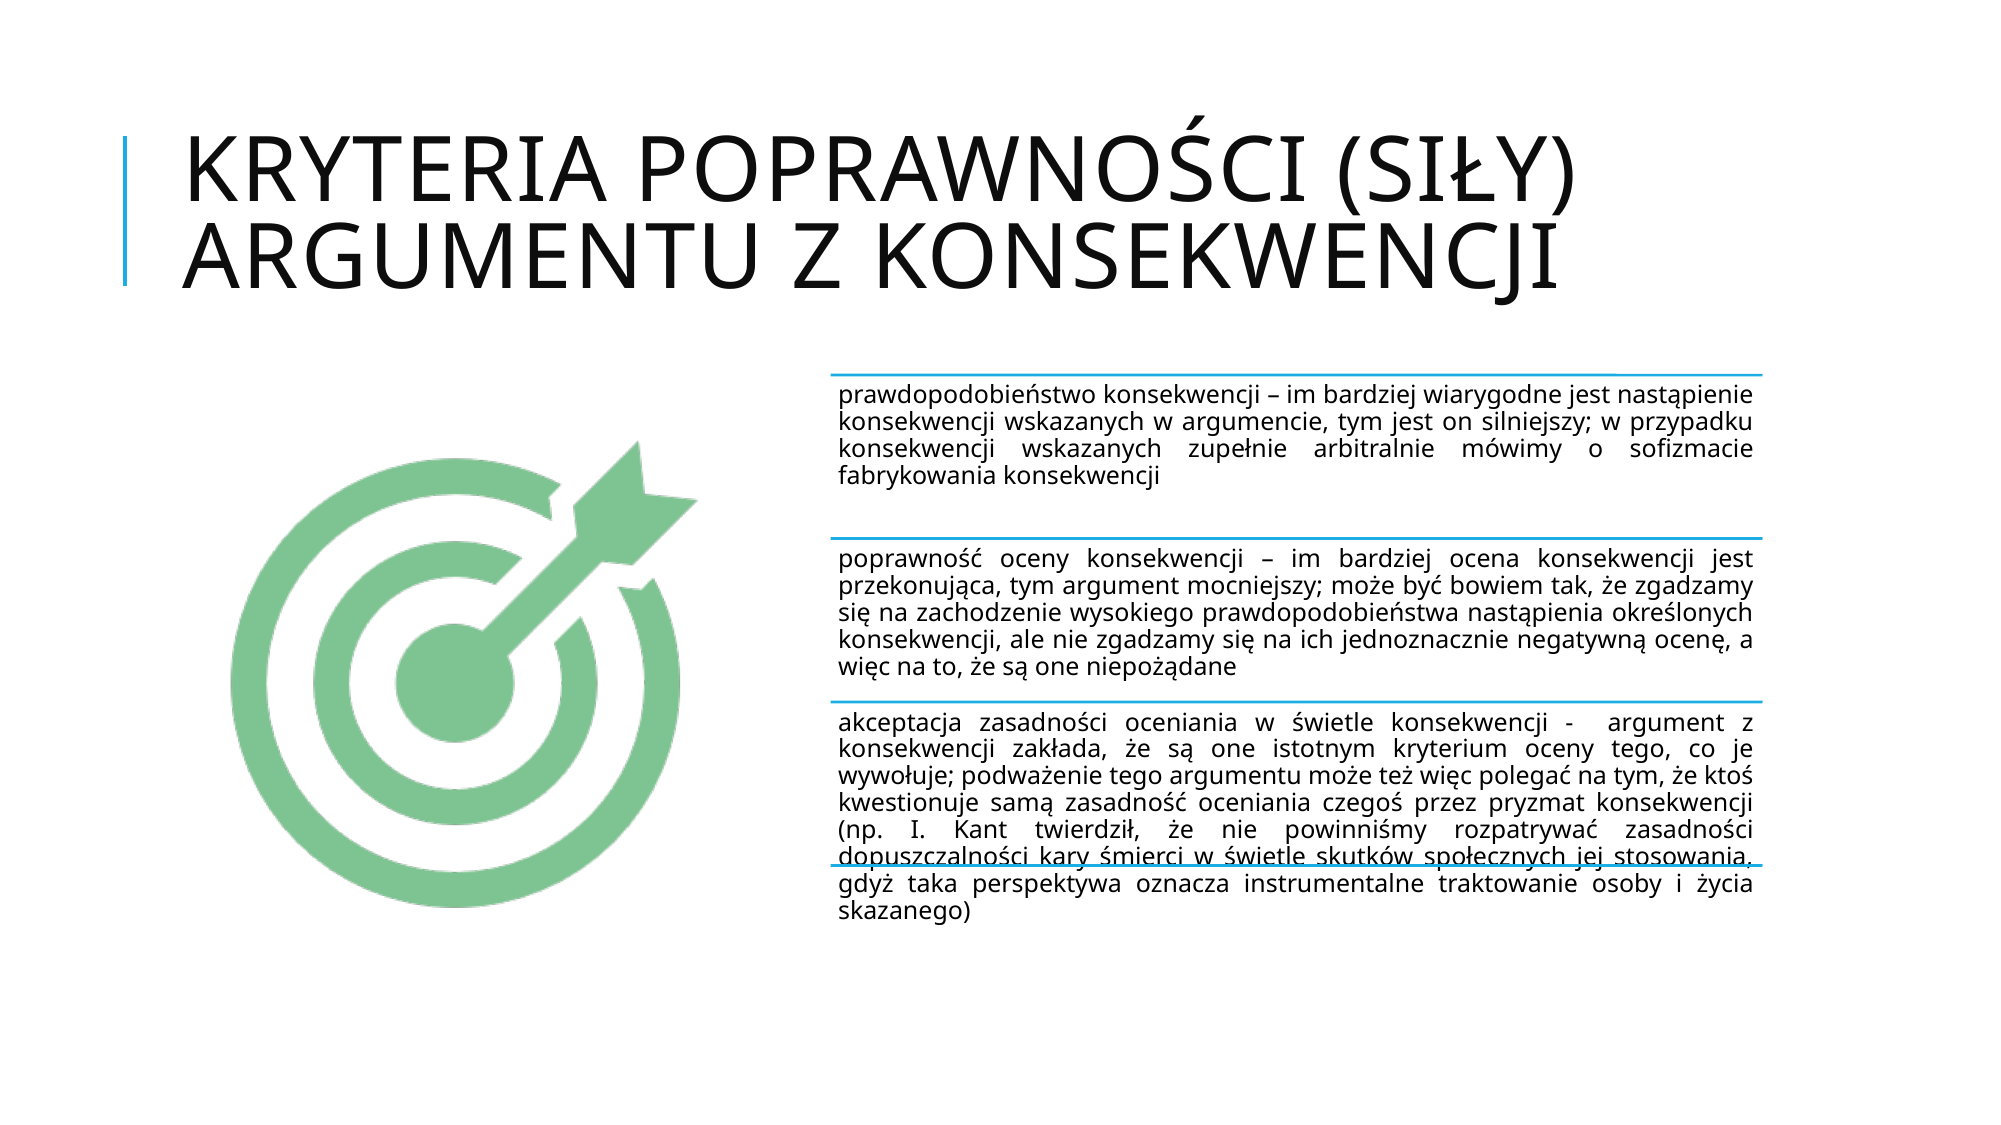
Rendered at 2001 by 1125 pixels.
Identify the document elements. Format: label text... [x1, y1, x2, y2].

picture [181, 391, 748, 958]
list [830, 374, 1763, 1030]
title Kryteria poprawności (siły) argumentu z konsekwencji [168, 96, 1763, 342]
